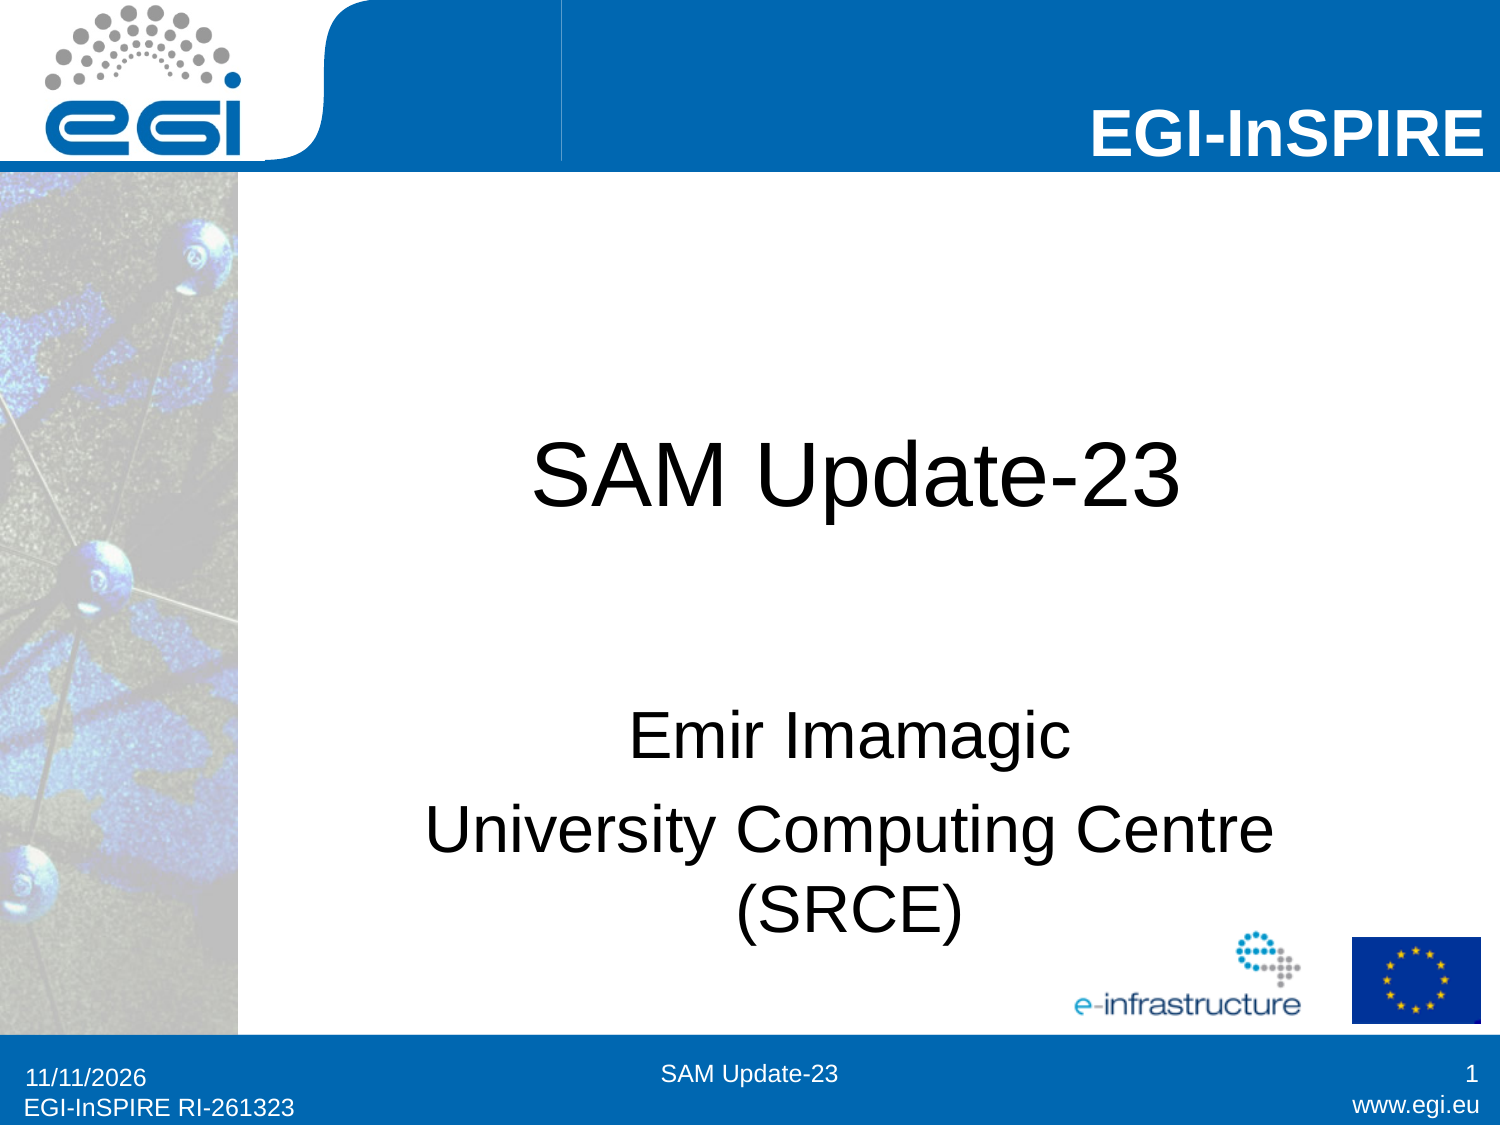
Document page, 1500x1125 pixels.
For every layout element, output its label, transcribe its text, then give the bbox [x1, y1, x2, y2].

picture [1069, 925, 1307, 1022]
footer SAM Update-23 [512, 1042, 988, 1103]
slide_number 1 [1144, 1042, 1495, 1103]
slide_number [10, 1046, 361, 1106]
picture [0, 172, 238, 1034]
picture [1352, 937, 1481, 1024]
subtitle Emir Imamagic University Computing Centre (SRCE) [371, 684, 1329, 906]
picture [0, 0, 265, 161]
title SAM Update-23 [265, 349, 1447, 591]
